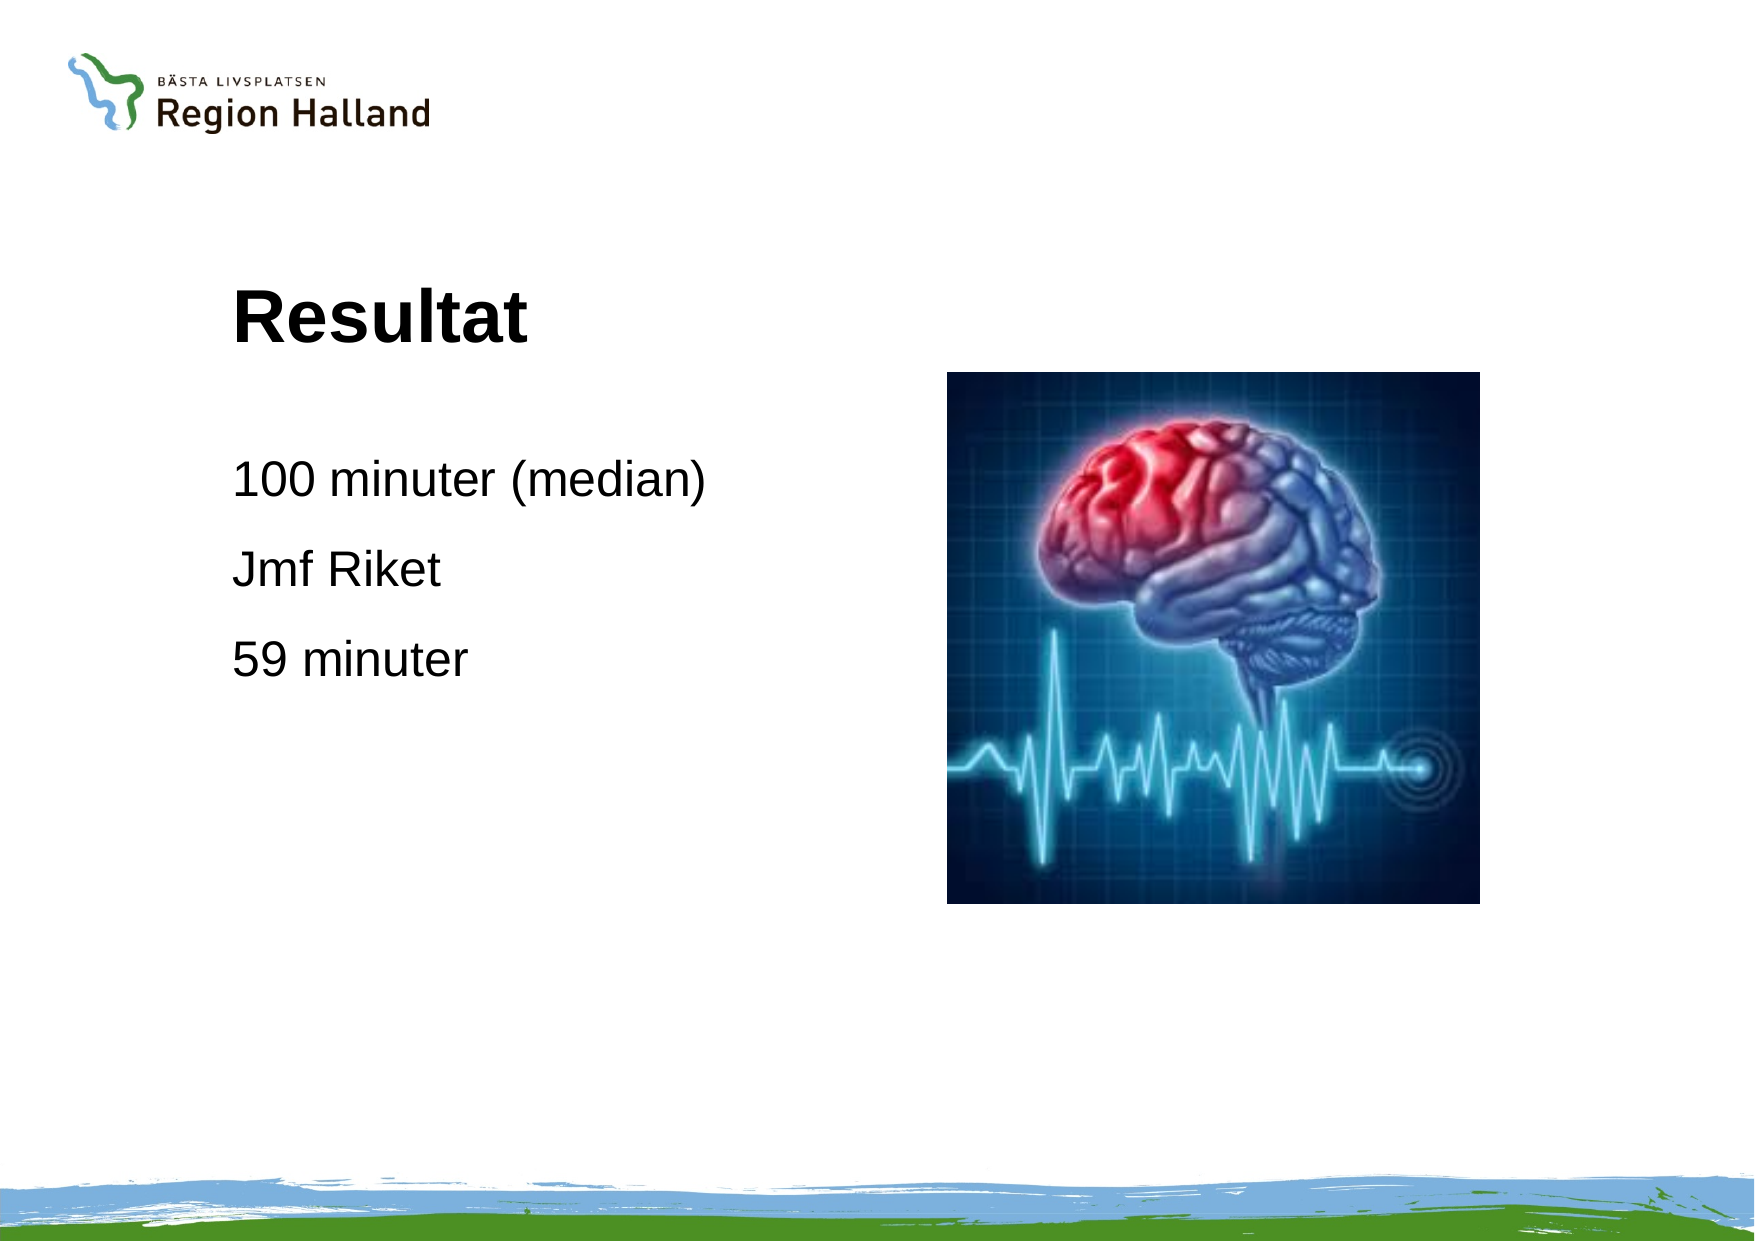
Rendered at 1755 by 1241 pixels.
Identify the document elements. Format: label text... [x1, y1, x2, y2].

title Resultat [215, 229, 1622, 397]
picture [0, 1163, 1755, 1241]
picture [68, 53, 429, 134]
list 100 minuter (median) Jmf Riket 59 minuter [215, 407, 896, 987]
picture [947, 371, 1480, 904]
